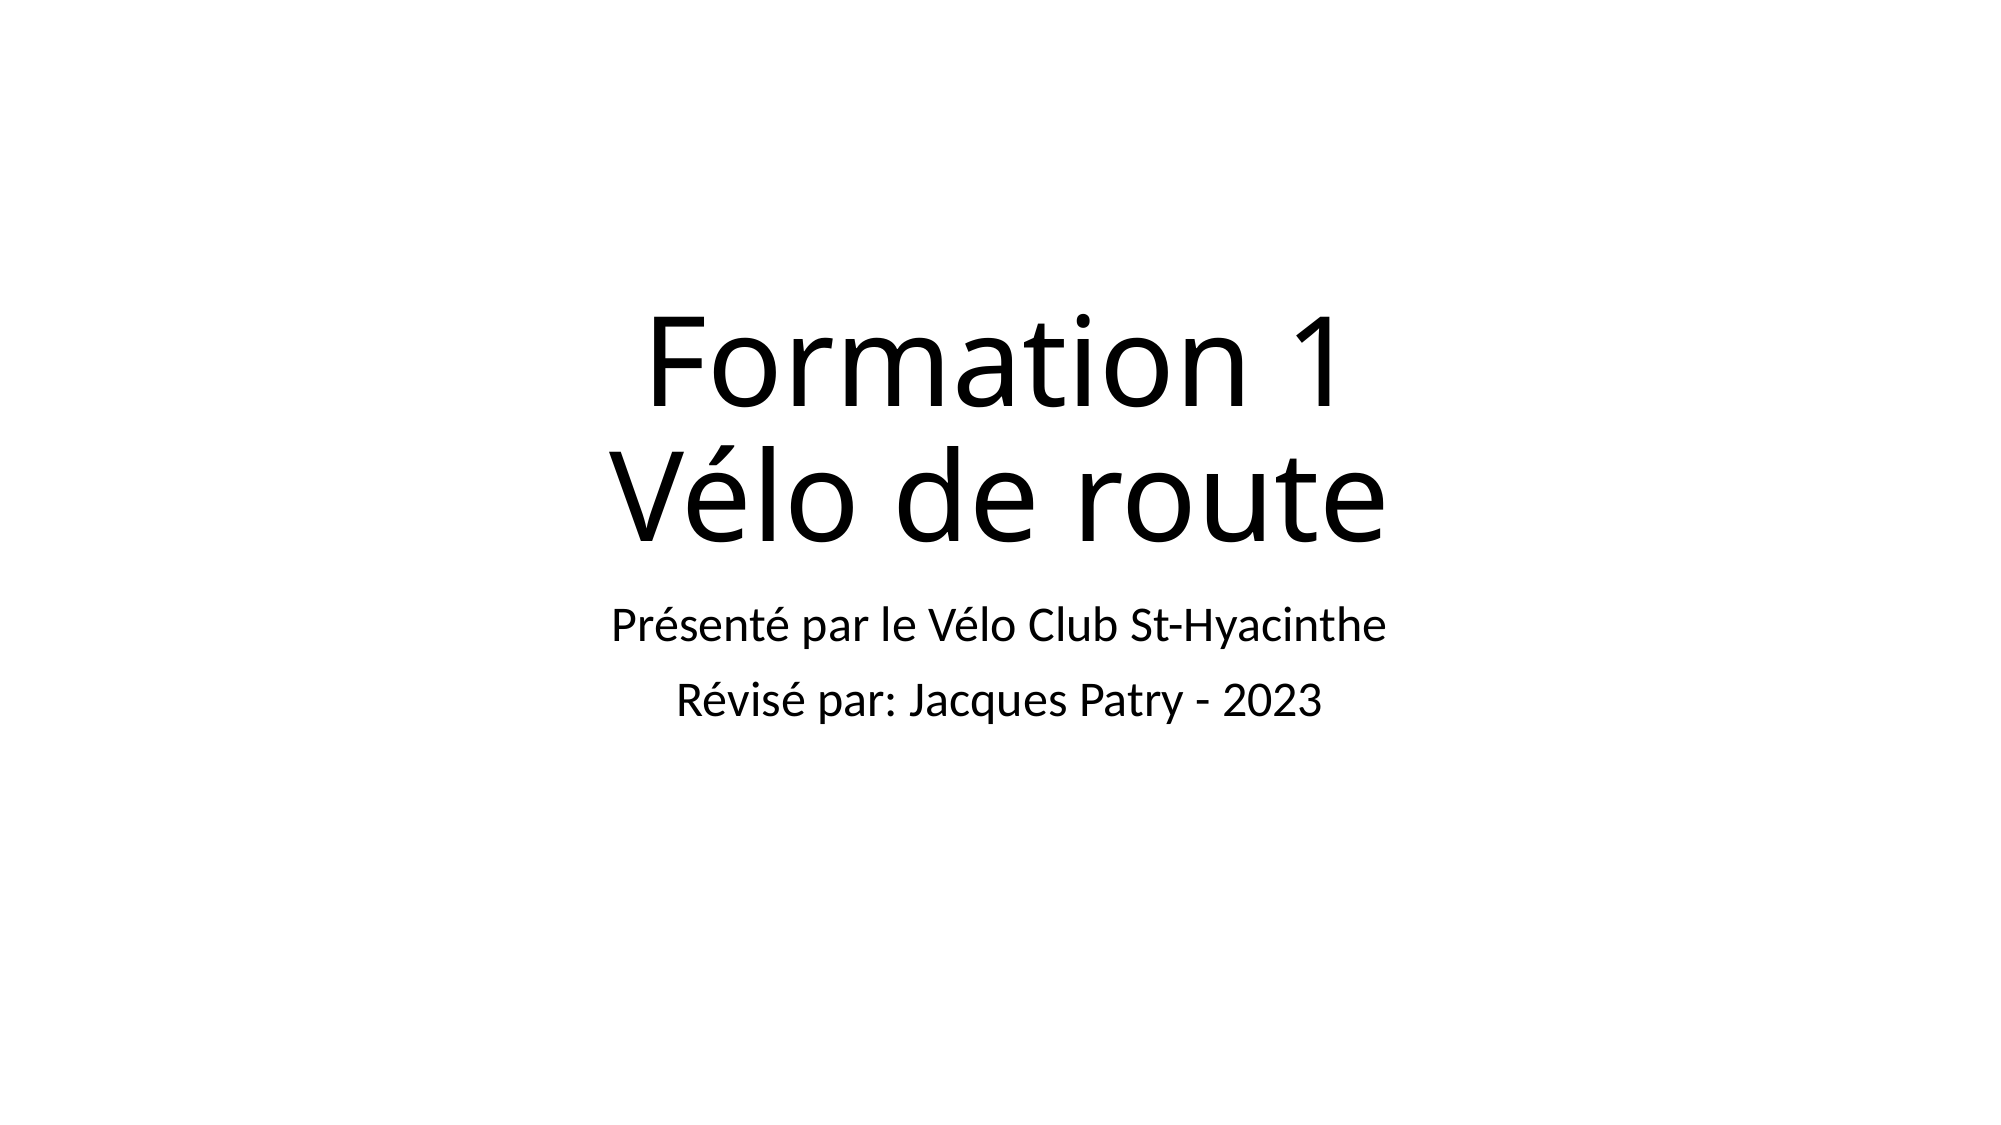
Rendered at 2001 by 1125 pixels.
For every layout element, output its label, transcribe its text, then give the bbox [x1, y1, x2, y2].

title Formation 1 Vélo de route [249, 184, 1750, 576]
subtitle Présenté par le Vélo Club St-Hyacinthe Révisé par: Jacques Patry - 2023 [249, 590, 1750, 863]
